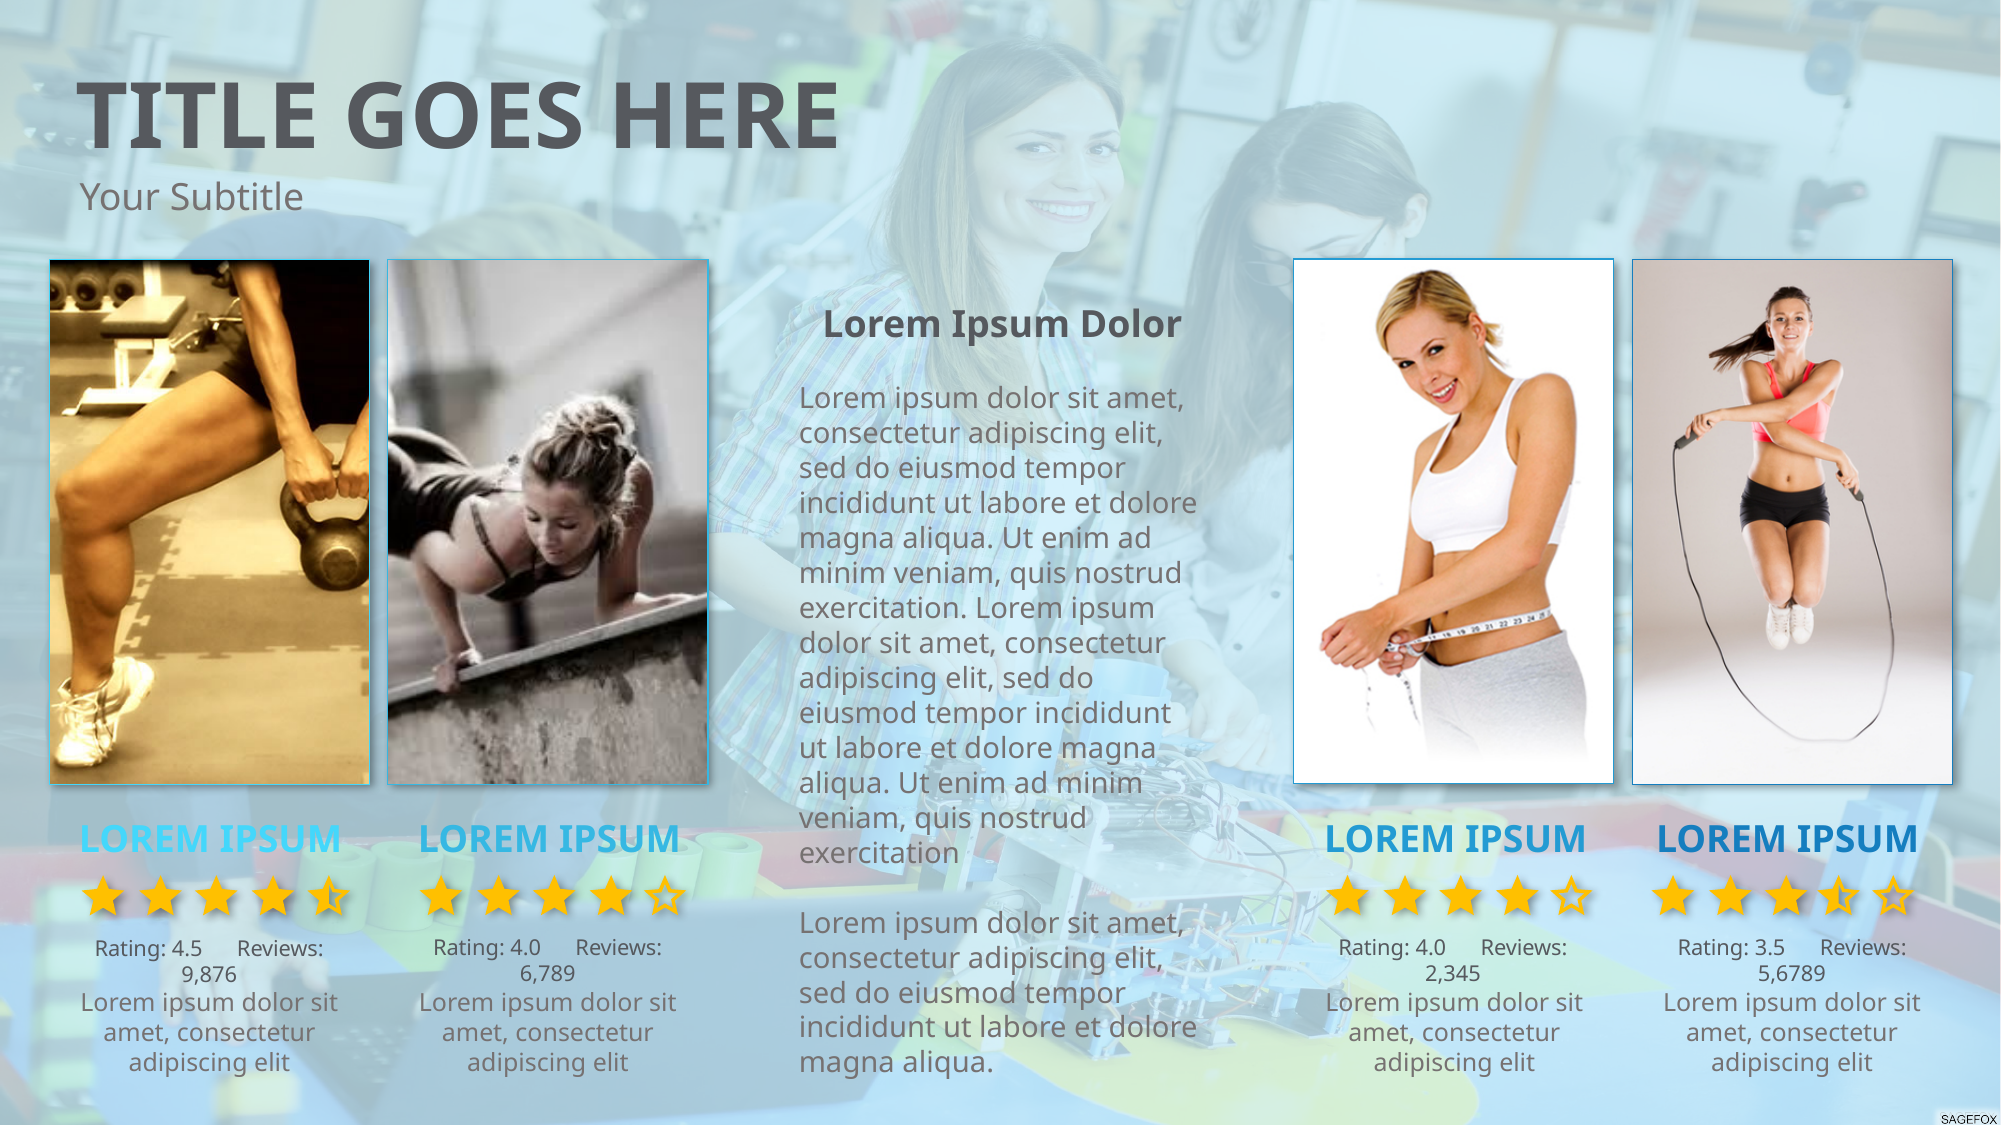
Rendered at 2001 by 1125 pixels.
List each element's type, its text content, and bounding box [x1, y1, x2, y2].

text_box [1764, 874, 1808, 916]
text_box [60, 49, 1020, 227]
text_box [1631, 259, 1953, 786]
text_box [1817, 874, 1860, 916]
text_box [643, 874, 687, 916]
text_box [1383, 874, 1427, 916]
text_box Lorem ipsum dolor sit amet, consectetur adipiscing elit [49, 994, 370, 1082]
text_box [1709, 874, 1752, 916]
text_box LOREM IPSUM [60, 810, 361, 866]
picture [1938, 1114, 1999, 1125]
text_box [1439, 874, 1482, 916]
text_box [307, 875, 351, 916]
text_box [48, 259, 371, 786]
text_box Rating: 4.0 Reviews: 6,789 [387, 926, 709, 994]
text_box LOREM IPSUM [1637, 809, 1938, 865]
text_box [1292, 258, 1614, 785]
text_box Rating: 3.5 Reviews: 5,6789 [1632, 926, 1953, 994]
text_box Lorem Ipsum Dolor Lorem ipsum dolor sit amet, consectetur adipiscing elit, sed do eiusmod tempor incididunt ut labore et dolore magna aliqua. Ut enim ad minim veniam, quis nostrud exercitation. Lorem ipsum dolor sit amet, consectetur adipiscing elit, sed do eiusmod tempor incididunt ut labore et dolore magna aliqua. Ut enim ad minim veniam, quis nostrud exercitation Lorem ipsum dolor sit amet, consectetur adipiscing elit, sed do eiusmod tempor incididunt ut labore et dolore magna aliqua. [783, 292, 1221, 1087]
text_box [194, 875, 238, 916]
text_box [1872, 874, 1915, 916]
text_box LOREM IPSUM [399, 809, 700, 865]
text_box [139, 875, 182, 916]
text_box Lorem ipsum dolor sit amet, consectetur adipiscing elit [1632, 994, 1953, 1081]
text_box [589, 874, 633, 916]
text_box [81, 875, 125, 916]
text_box Rating: 4.5 Reviews: 9,876 [49, 926, 370, 994]
text_box Lorem ipsum dolor sit amet, consectetur adipiscing elit [387, 994, 709, 1081]
text_box [251, 875, 295, 916]
text_box [477, 874, 520, 916]
text_box [532, 874, 576, 916]
text_box [419, 874, 463, 916]
text_box Rating: 4.0 Reviews: 2,345 [1293, 926, 1614, 994]
text_box LOREM IPSUM [1305, 809, 1606, 865]
text_box [1550, 874, 1593, 916]
text_box [1651, 874, 1695, 916]
text_box [1325, 874, 1369, 916]
text_box [387, 259, 709, 786]
text_box Lorem ipsum dolor sit amet, consectetur adipiscing elit [1294, 981, 1615, 1081]
text_box [1495, 874, 1539, 916]
